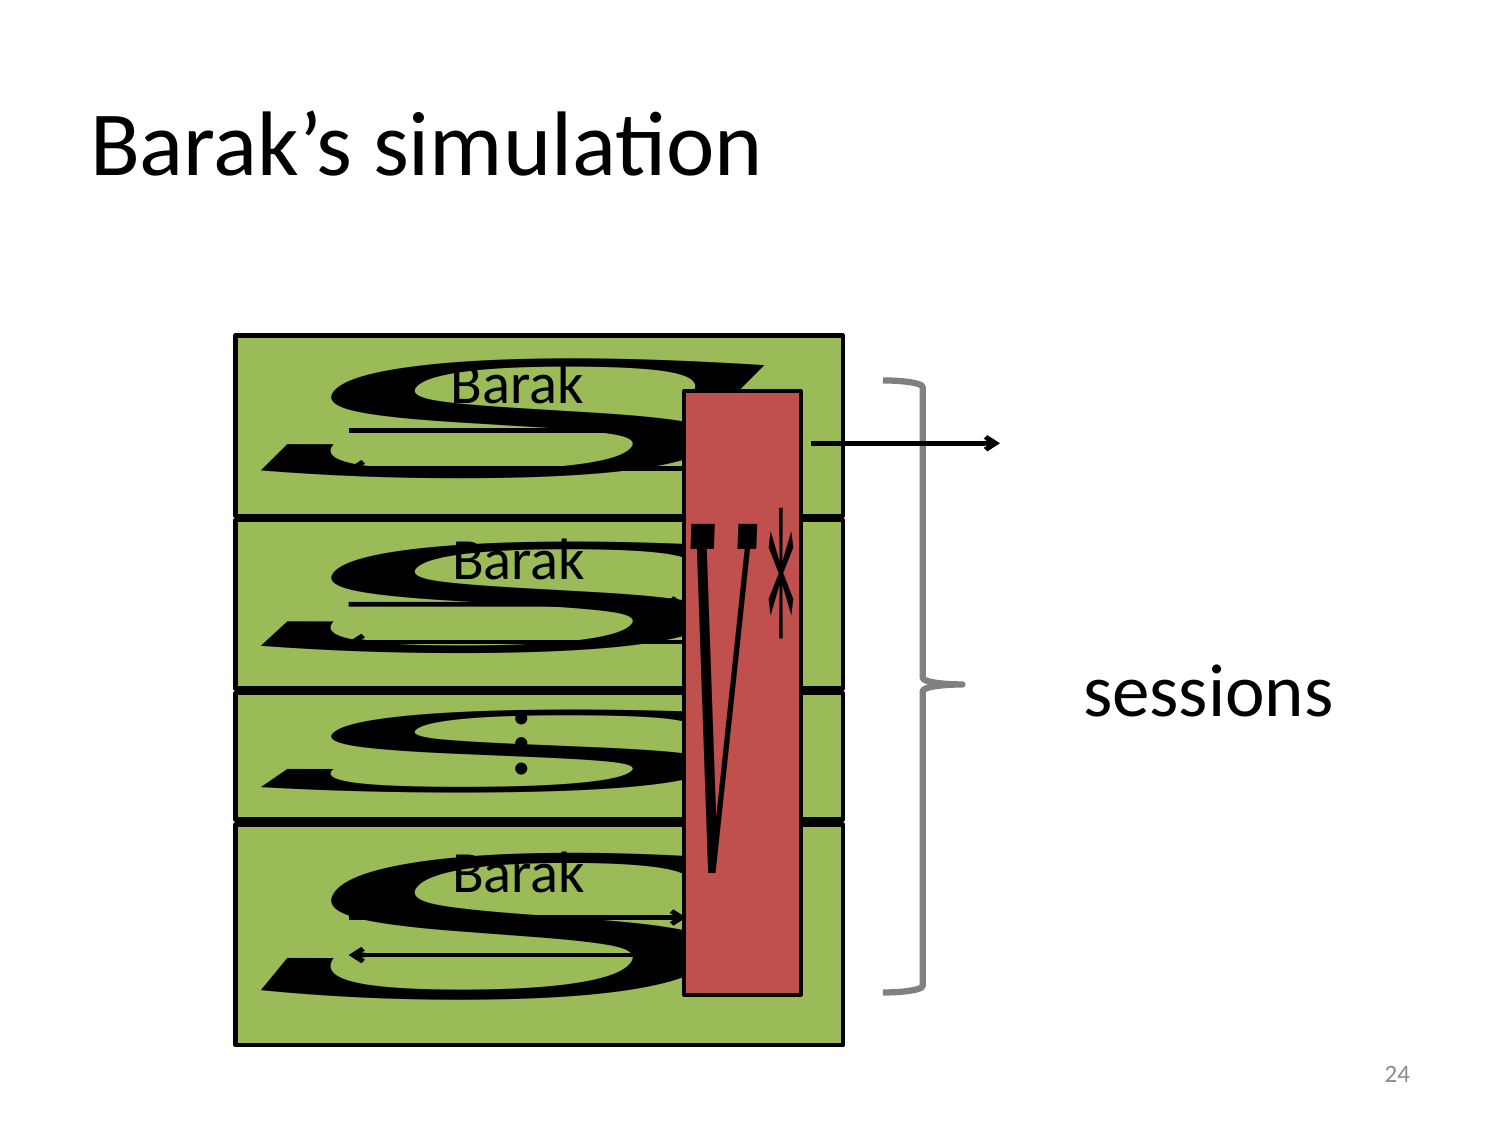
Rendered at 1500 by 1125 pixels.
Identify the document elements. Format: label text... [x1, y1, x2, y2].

text_box [882, 379, 924, 441]
text_box [882, 451, 964, 994]
title Barak’s simulation [75, 45, 1425, 233]
text_box … [489, 694, 624, 820]
slide_number 24 [1074, 1042, 1425, 1103]
text_box Barak [350, 826, 688, 912]
text_box Barak [350, 514, 688, 599]
text_box Barak [348, 337, 687, 423]
